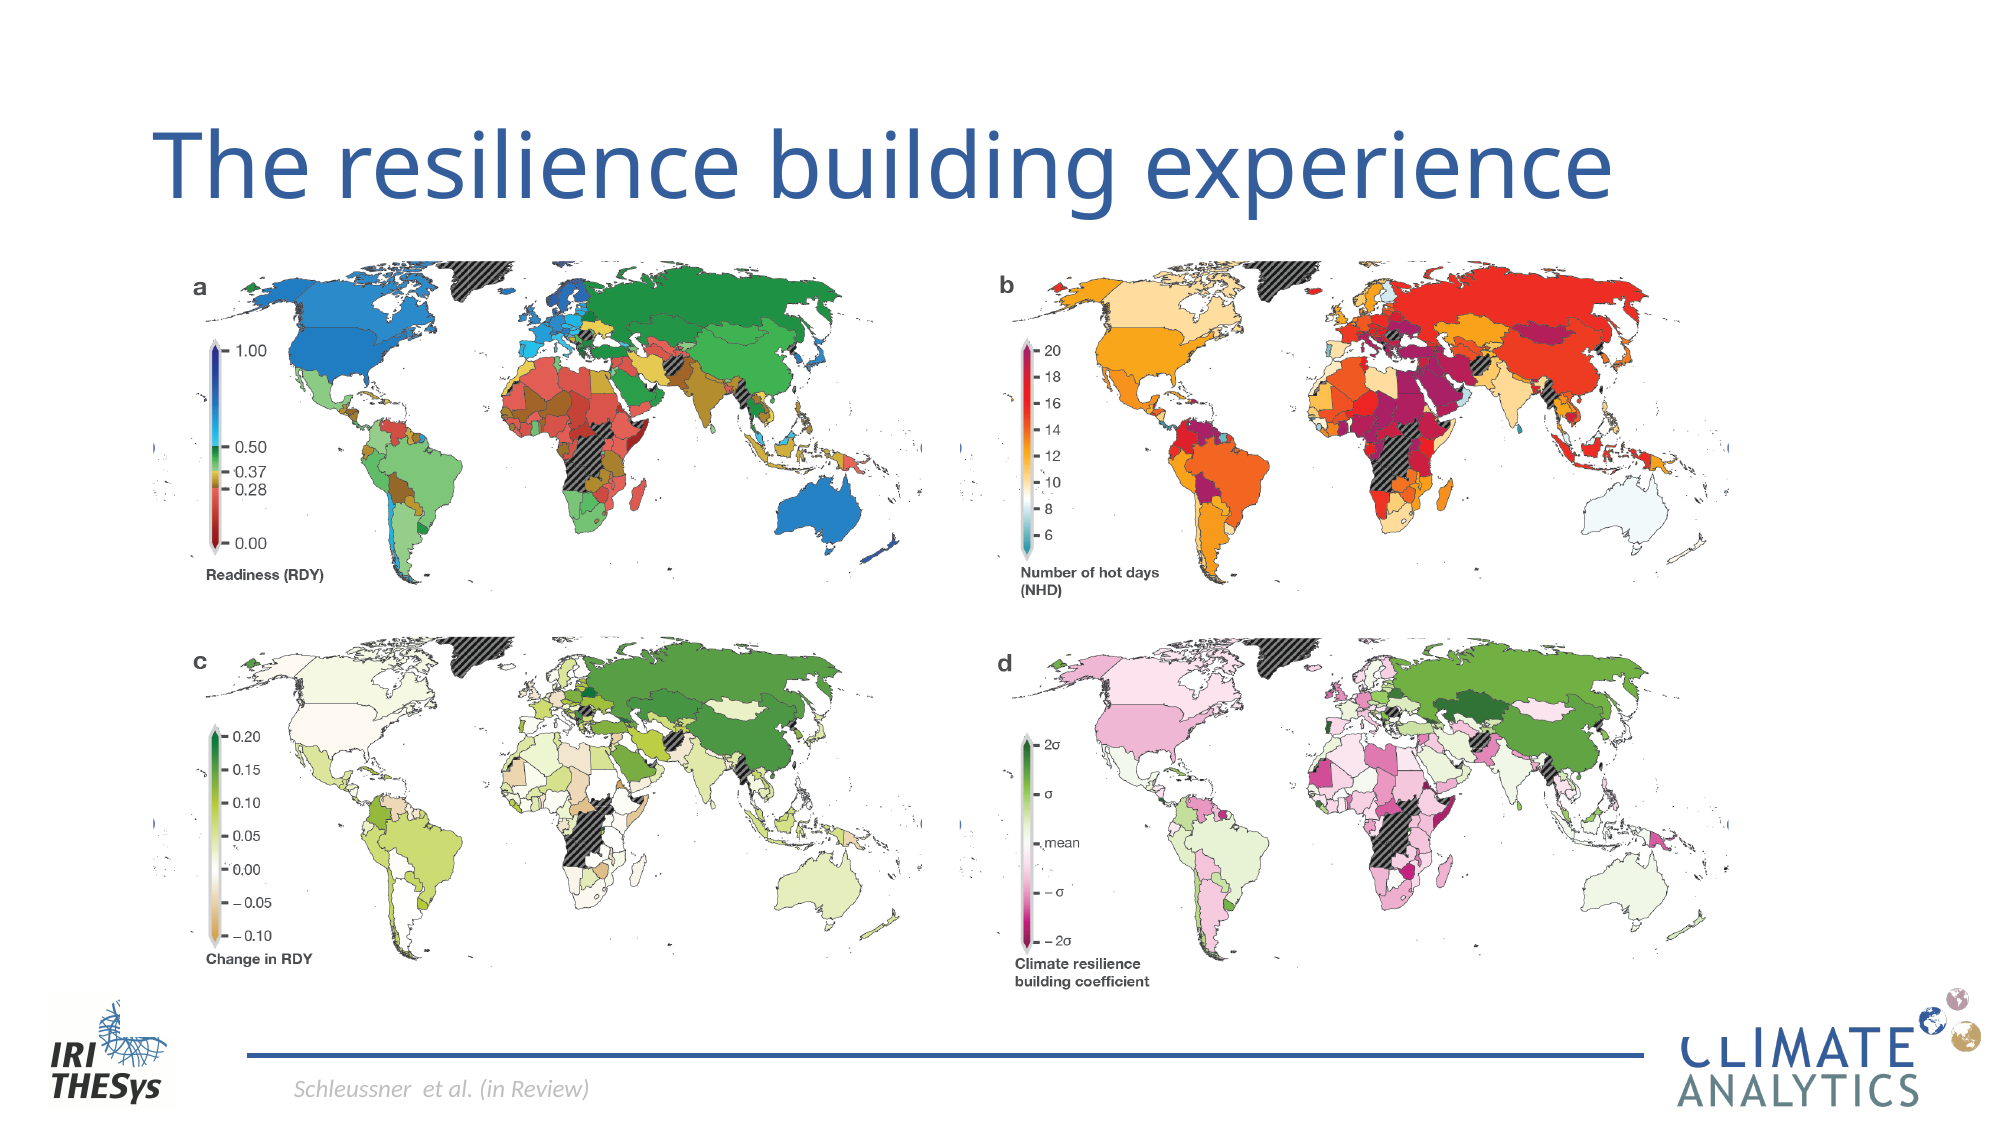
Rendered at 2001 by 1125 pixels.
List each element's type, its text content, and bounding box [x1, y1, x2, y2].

title The resilience building experience [137, 59, 1863, 278]
text_box Schleussner et al. (in Review) [279, 1065, 1000, 1110]
picture [47, 261, 1981, 1110]
